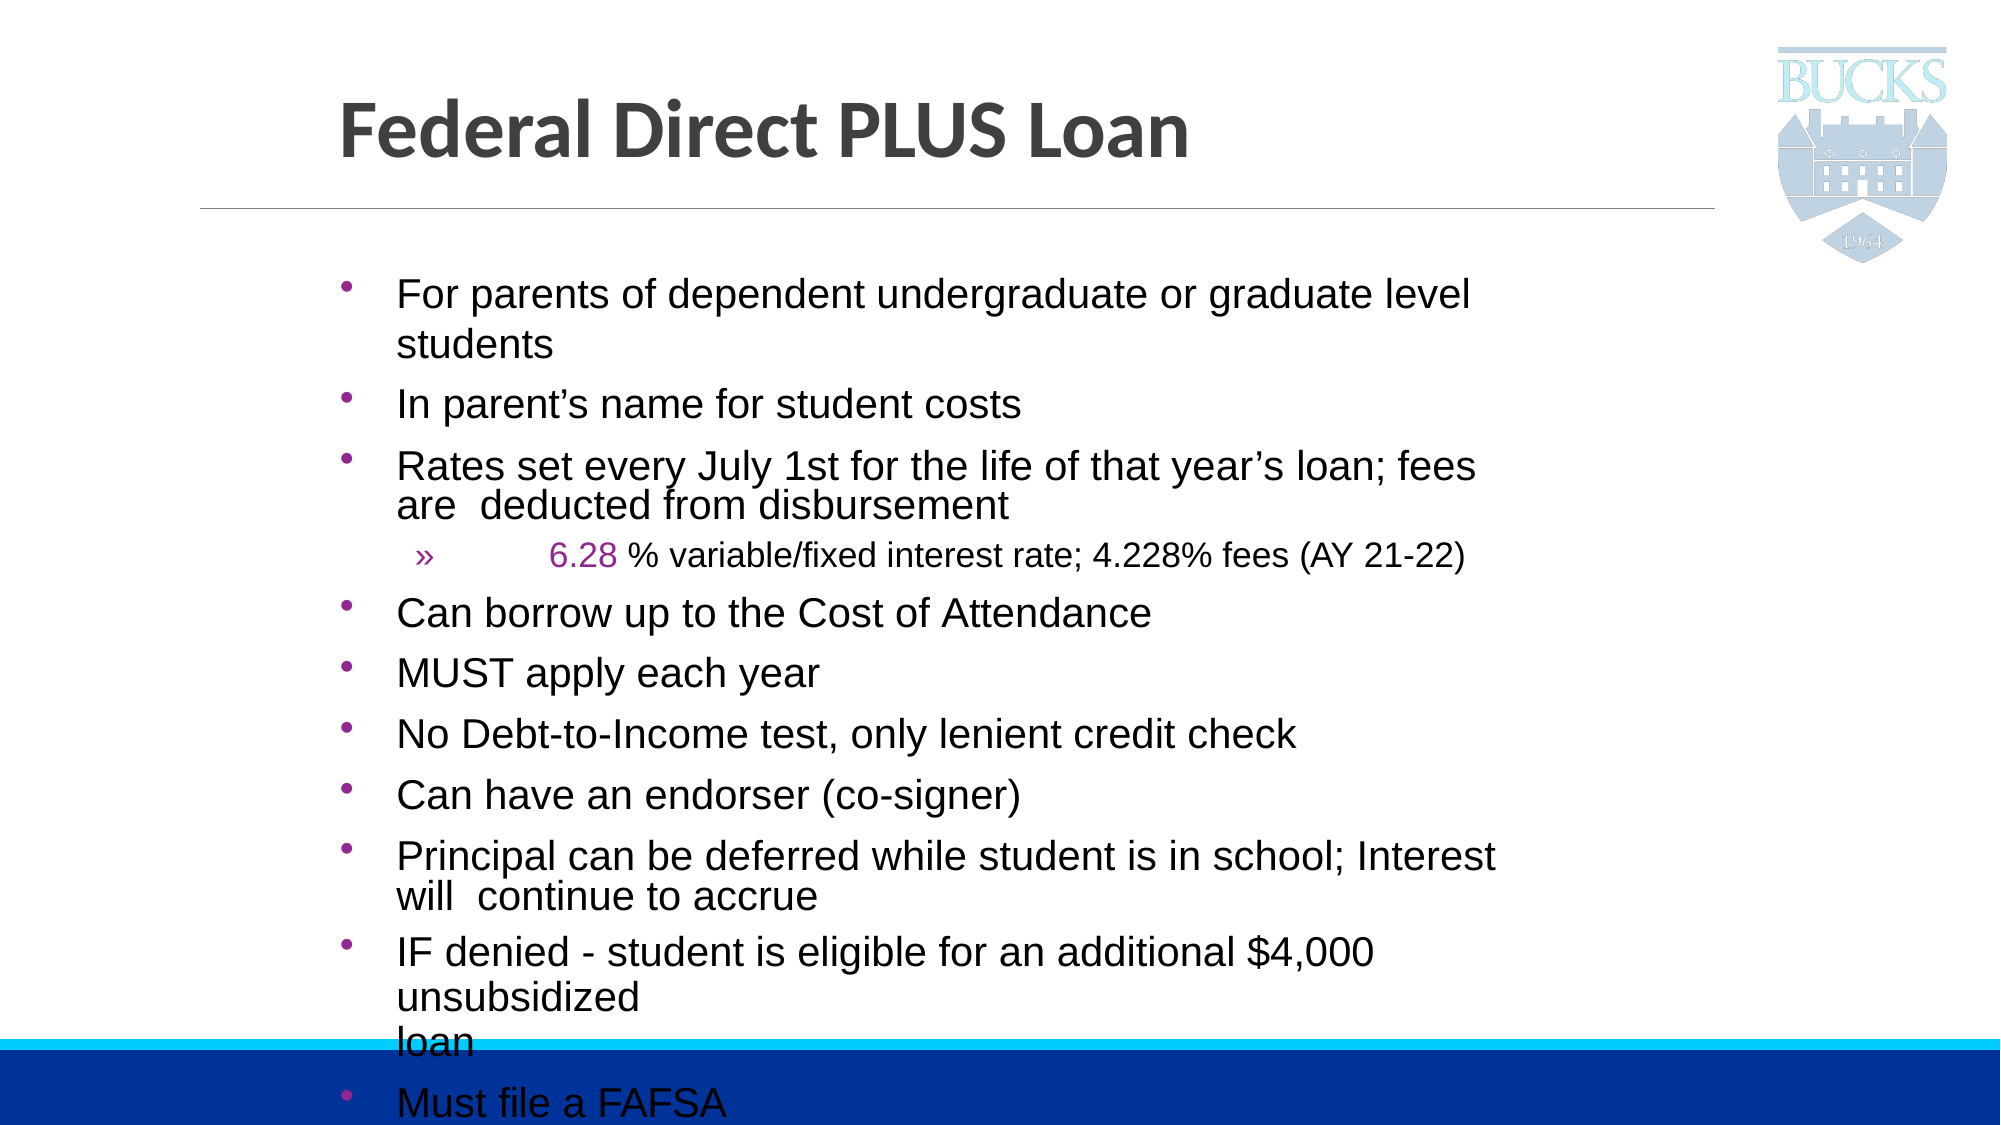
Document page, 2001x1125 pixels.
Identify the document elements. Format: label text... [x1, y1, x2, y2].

title Federal Direct PLUS Loan [337, 28, 1212, 219]
text_box For parents of dependent undergraduate or graduate level students In parent’s name for student costs Rates set every July 1st for the life of that year’s loan; fees are deducted from disbursement » 6.28 % variable/fixed interest rate; 4.228% fees (AY 21-22) Can borrow up to the Cost of Attendance MUST apply each year No Debt-to-Income test, only lenient credit check Can have an endorser (co-signer) Principal can be deferred while student is in school; Interest will continue to accrue IF denied - student is eligible for an additional $4,000 unsubsidized loan Must file a FAFSA [337, 253, 1639, 1125]
picture [1778, 47, 1947, 263]
